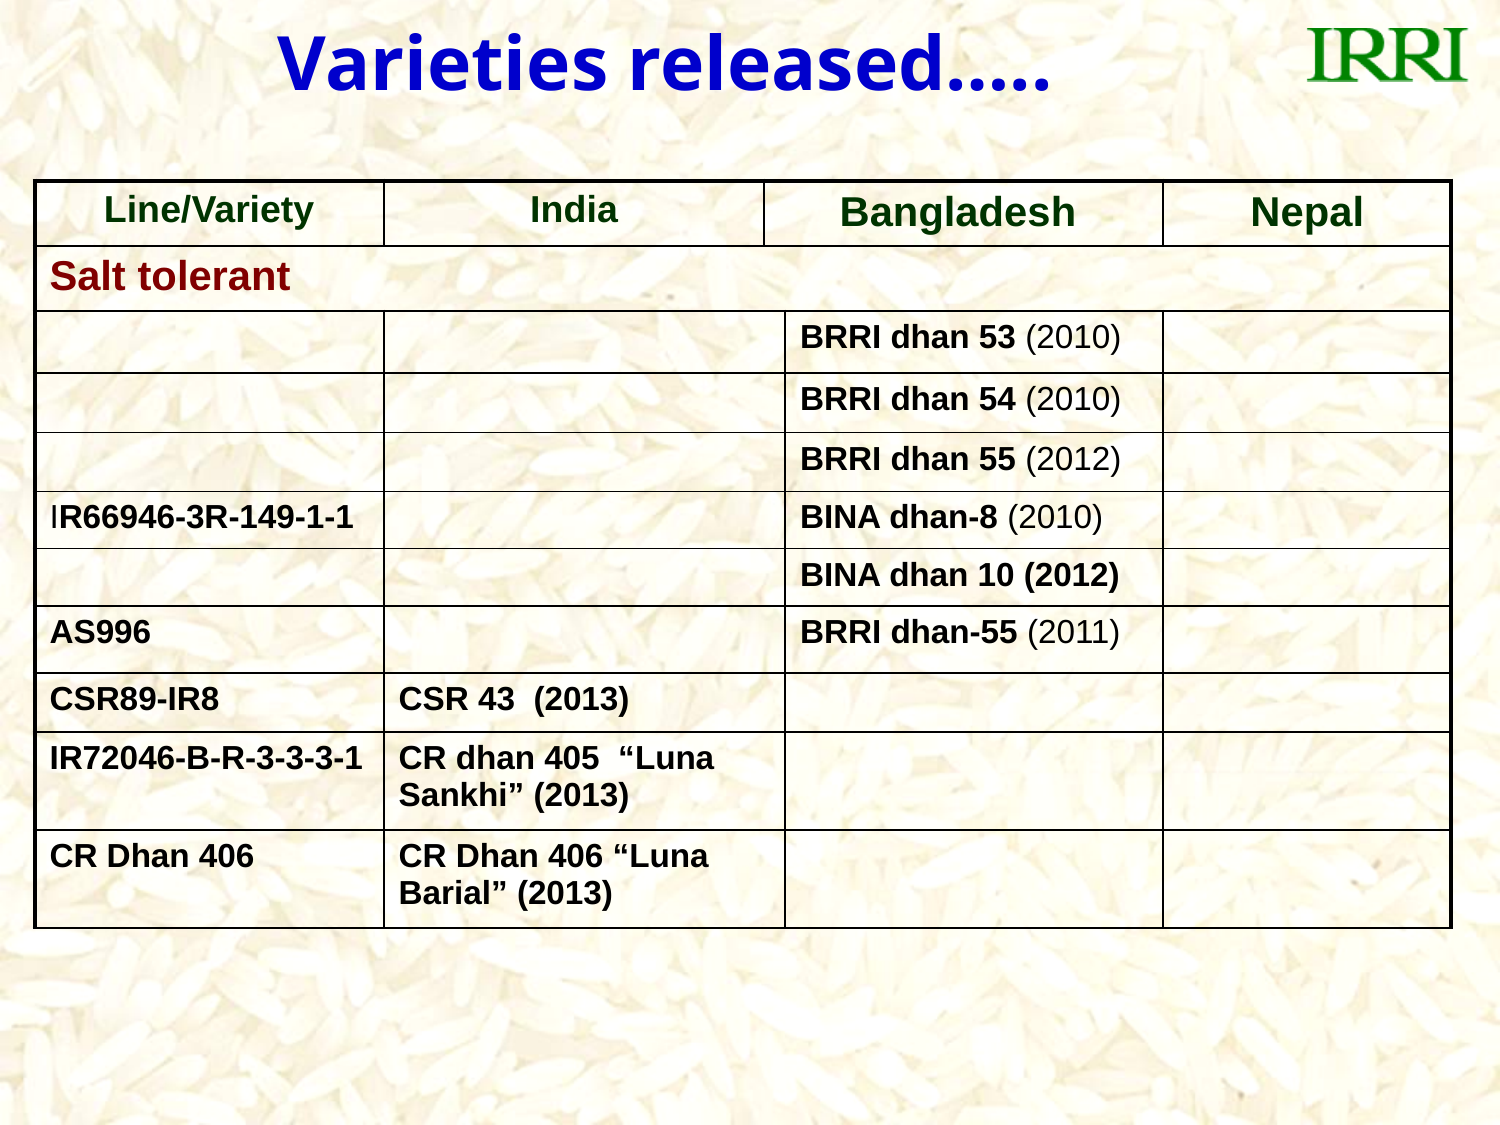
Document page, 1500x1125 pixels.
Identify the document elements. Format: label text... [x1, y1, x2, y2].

table_cell [385, 549, 784, 605]
table_cell [1164, 733, 1449, 829]
table_cell CR Dhan 406 [37, 831, 383, 927]
table_cell BRRI dhan-55 (2011) [786, 607, 1162, 672]
table_cell [1164, 674, 1449, 731]
table_header Bangladesh [765, 183, 1162, 245]
table_cell CR dhan 405 “Luna Sankhi” (2013) [385, 733, 784, 829]
table_cell CR Dhan 406 “Luna Barial” (2013) [385, 831, 784, 927]
table_cell [37, 549, 383, 605]
table_cell [1164, 831, 1449, 927]
title Varieties released….. [0, 4, 1341, 117]
table_cell [385, 607, 784, 672]
table_cell BINA dhan-8 (2010) [786, 492, 1162, 548]
table_cell BRRI dhan 55 (2012) [786, 433, 1162, 491]
table_cell [1164, 312, 1449, 372]
table_cell [385, 312, 784, 372]
table_cell IR66946-3R-149-1-1 [37, 492, 383, 548]
table_cell CSR89-IR8 [37, 674, 383, 731]
table_cell [786, 674, 1162, 731]
table_cell [385, 374, 784, 432]
table_cell [385, 492, 784, 548]
table_header India [385, 183, 763, 245]
table_cell [37, 433, 383, 491]
table_cell [1164, 607, 1449, 672]
table_header Line/Variety [37, 183, 383, 245]
table_cell [786, 733, 1162, 829]
picture [0, 0, 1500, 1125]
table_cell [1164, 549, 1449, 605]
table_cell [1164, 374, 1449, 432]
table_cell AS996 [37, 607, 383, 672]
table_cell [37, 374, 383, 432]
table_cell [37, 312, 383, 372]
table_cell CSR 43 (2013) [385, 674, 784, 731]
table_cell BRRI dhan 54 (2010) [786, 374, 1162, 432]
table_cell BINA dhan 10 (2012) [786, 549, 1162, 605]
table_cell [1164, 492, 1449, 548]
table_cell Salt tolerant [37, 247, 1449, 310]
table_header Nepal [1164, 183, 1449, 245]
table_cell BRRI dhan 53 (2010) [786, 312, 1162, 372]
table_cell [1164, 433, 1449, 491]
table_cell [385, 433, 784, 491]
table_cell IR72046-B-R-3-3-3-1 [37, 733, 383, 829]
table_cell [786, 831, 1162, 927]
